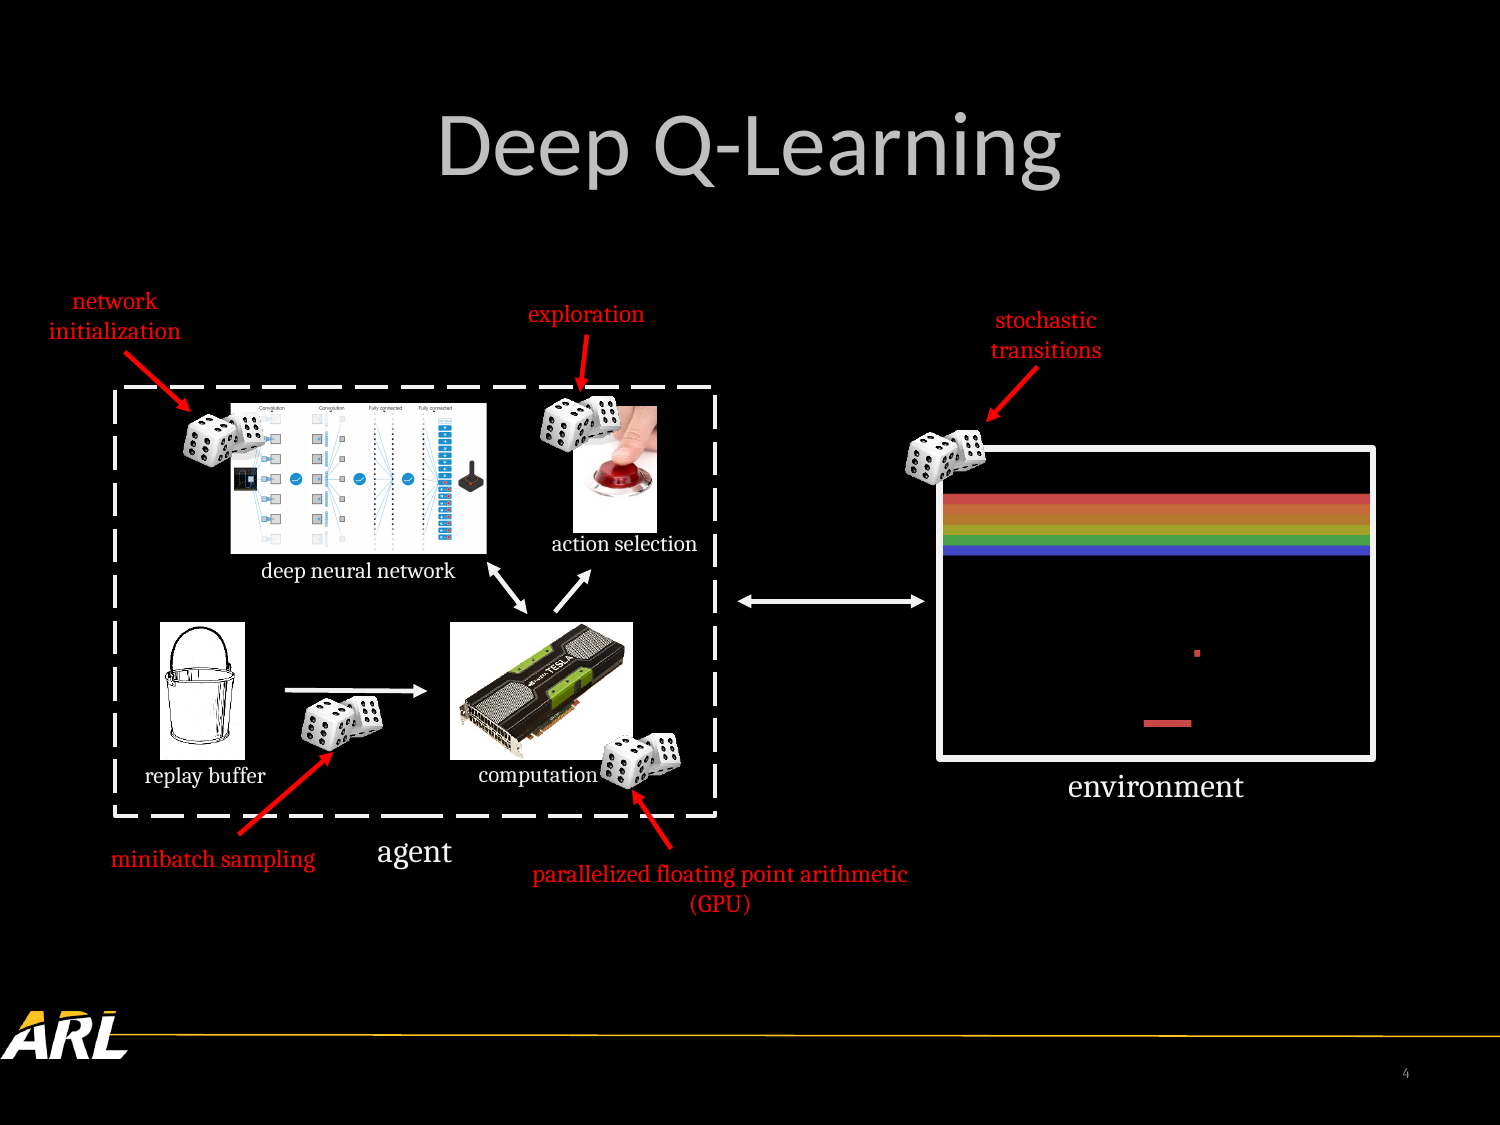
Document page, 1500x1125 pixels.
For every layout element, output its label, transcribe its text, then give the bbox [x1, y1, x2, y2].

title Deep Q-Learning [75, 45, 1425, 233]
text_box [888, 296, 1141, 487]
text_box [492, 289, 681, 453]
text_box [837, 451, 1476, 813]
slide_number 4 [1262, 1042, 1425, 1103]
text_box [502, 733, 938, 926]
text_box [102, 386, 738, 878]
picture [0, 1011, 128, 1059]
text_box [20, 277, 265, 469]
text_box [95, 695, 383, 881]
